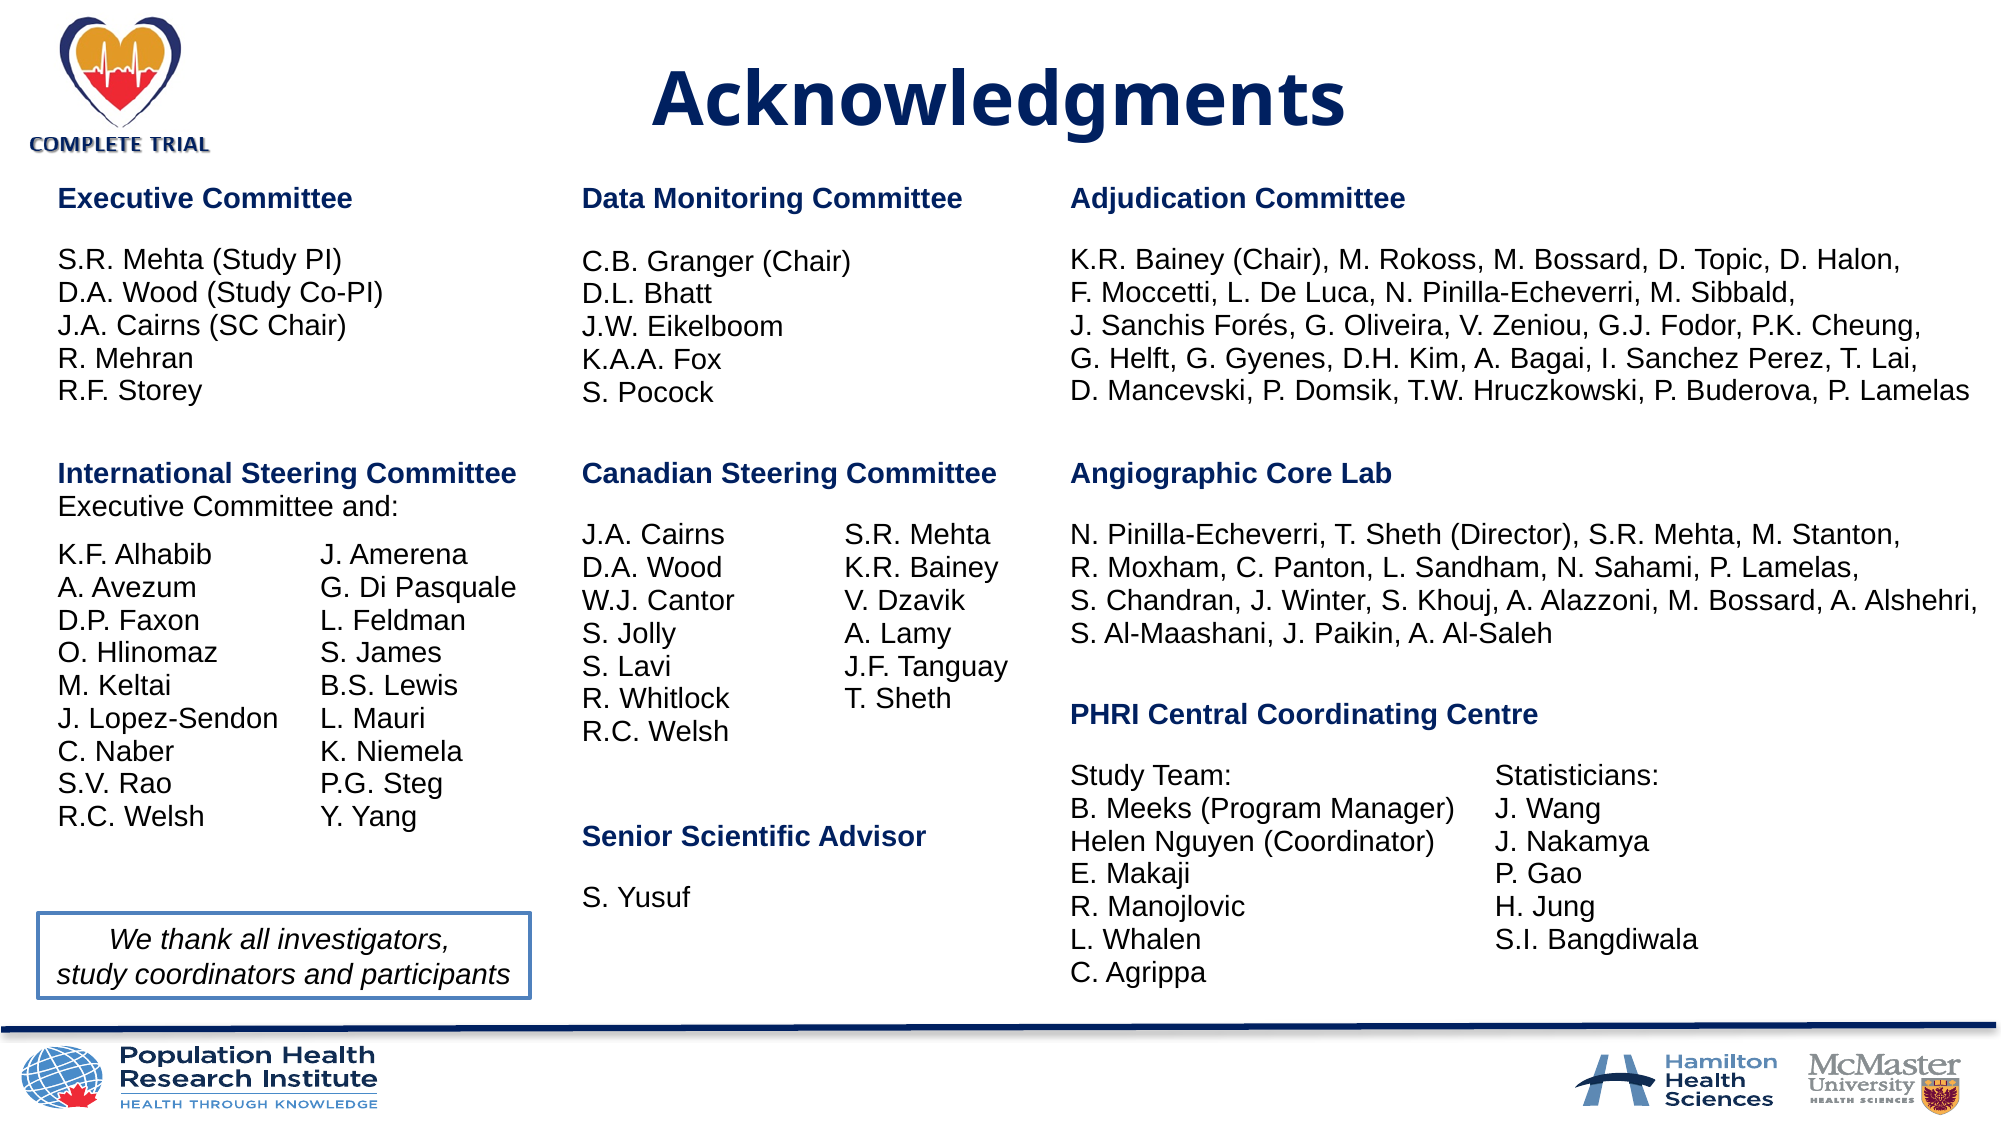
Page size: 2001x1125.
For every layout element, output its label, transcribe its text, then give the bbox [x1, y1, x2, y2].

title Acknowledgments [197, 50, 1803, 125]
table_header Senior Scientific Advisor [574, 812, 974, 873]
table_cell S.R. Mehta K.R. Bainey V. Dzavik A. Lamy J.F. Tanguay T. Sheth [837, 511, 1062, 755]
table_header Adjudication Committee [1063, 175, 2000, 236]
table_cell K.R. Bainey (Chair), M. Rokoss, M. Bossard, D. Topic, D. Halon, F. Moccetti, L. De Luca, N. Pinilla-Echeverri, M. Sibbald, J. Sanchis Forés, G. Oliveira, V. Zeniou, G.J. Fodor, P.K. Cheung, G. Helft, G. Gyenes, D.H. Kim, A. Bagai, I. Sanchez Perez, T. Lai, D. Mancevski, P. Domsik, T.W. Hruczkowski, P. Buderova, P. Lamelas [1063, 236, 2000, 415]
table_header Angiographic Core Lab [1063, 450, 2000, 511]
picture [14, 0, 227, 175]
table_cell K.F. Alhabib A. Avezum D.P. Faxon O. Hlinomaz M. Keltai J. Lopez-Sendon C. Naber S.V. Rao R.C. Welsh [50, 531, 313, 841]
table_cell Statisticians: J. Wang J. Nakamya P. Gao H. Jung S.I. Bangdiwala [1487, 752, 1837, 996]
table_cell C.B. Granger (Chair) D.L. Bhatt J.W. Eikelboom K.A.A. Fox S. Pocock [574, 237, 974, 416]
table_cell Study Team: B. Meeks (Program Manager) Helen Nguyen (Coordinator) E. Makaji R. Manojlovic L. Whalen C. Agrippa [1063, 752, 1487, 996]
table_header PHRI Central Coordinating Centre [1063, 691, 1837, 752]
table_cell N. Pinilla-Echeverri, T. Sheth (Director), S.R. Mehta, M. Stanton, R. Moxham, C. Panton, L. Sandham, N. Sahami, P. Lamelas, S. Chandran, J. Winter, S. Khouj, A. Alazzoni, M. Bossard, A. Alshehri, S. Al-Maashani, J. Paikin, A. Al-Saleh [1063, 511, 2000, 657]
text_box We thank all investigators, study coordinators and participants [36, 911, 532, 1000]
table_cell S. Yusuf [574, 873, 974, 934]
table_cell J. Amerena G. Di Pasquale L. Feldman S. James B.S. Lewis L. Mauri K. Niemela P.G. Steg Y. Yang [313, 531, 538, 841]
table_cell J.A. Cairns D.A. Wood W.J. Cantor S. Jolly S. Lavi R. Whitlock R.C. Welsh [574, 511, 837, 755]
table_cell S.R. Mehta (Study PI) D.A. Wood (Study Co-PI) J.A. Cairns (SC Chair) R. Mehran R.F. Storey [50, 236, 450, 415]
table_header Data Monitoring Committee [574, 175, 974, 237]
table_header Executive Committee [50, 175, 450, 236]
table_header International Steering Committee Executive Committee and: [50, 450, 538, 531]
table_header Canadian Steering Committee [574, 450, 1062, 511]
